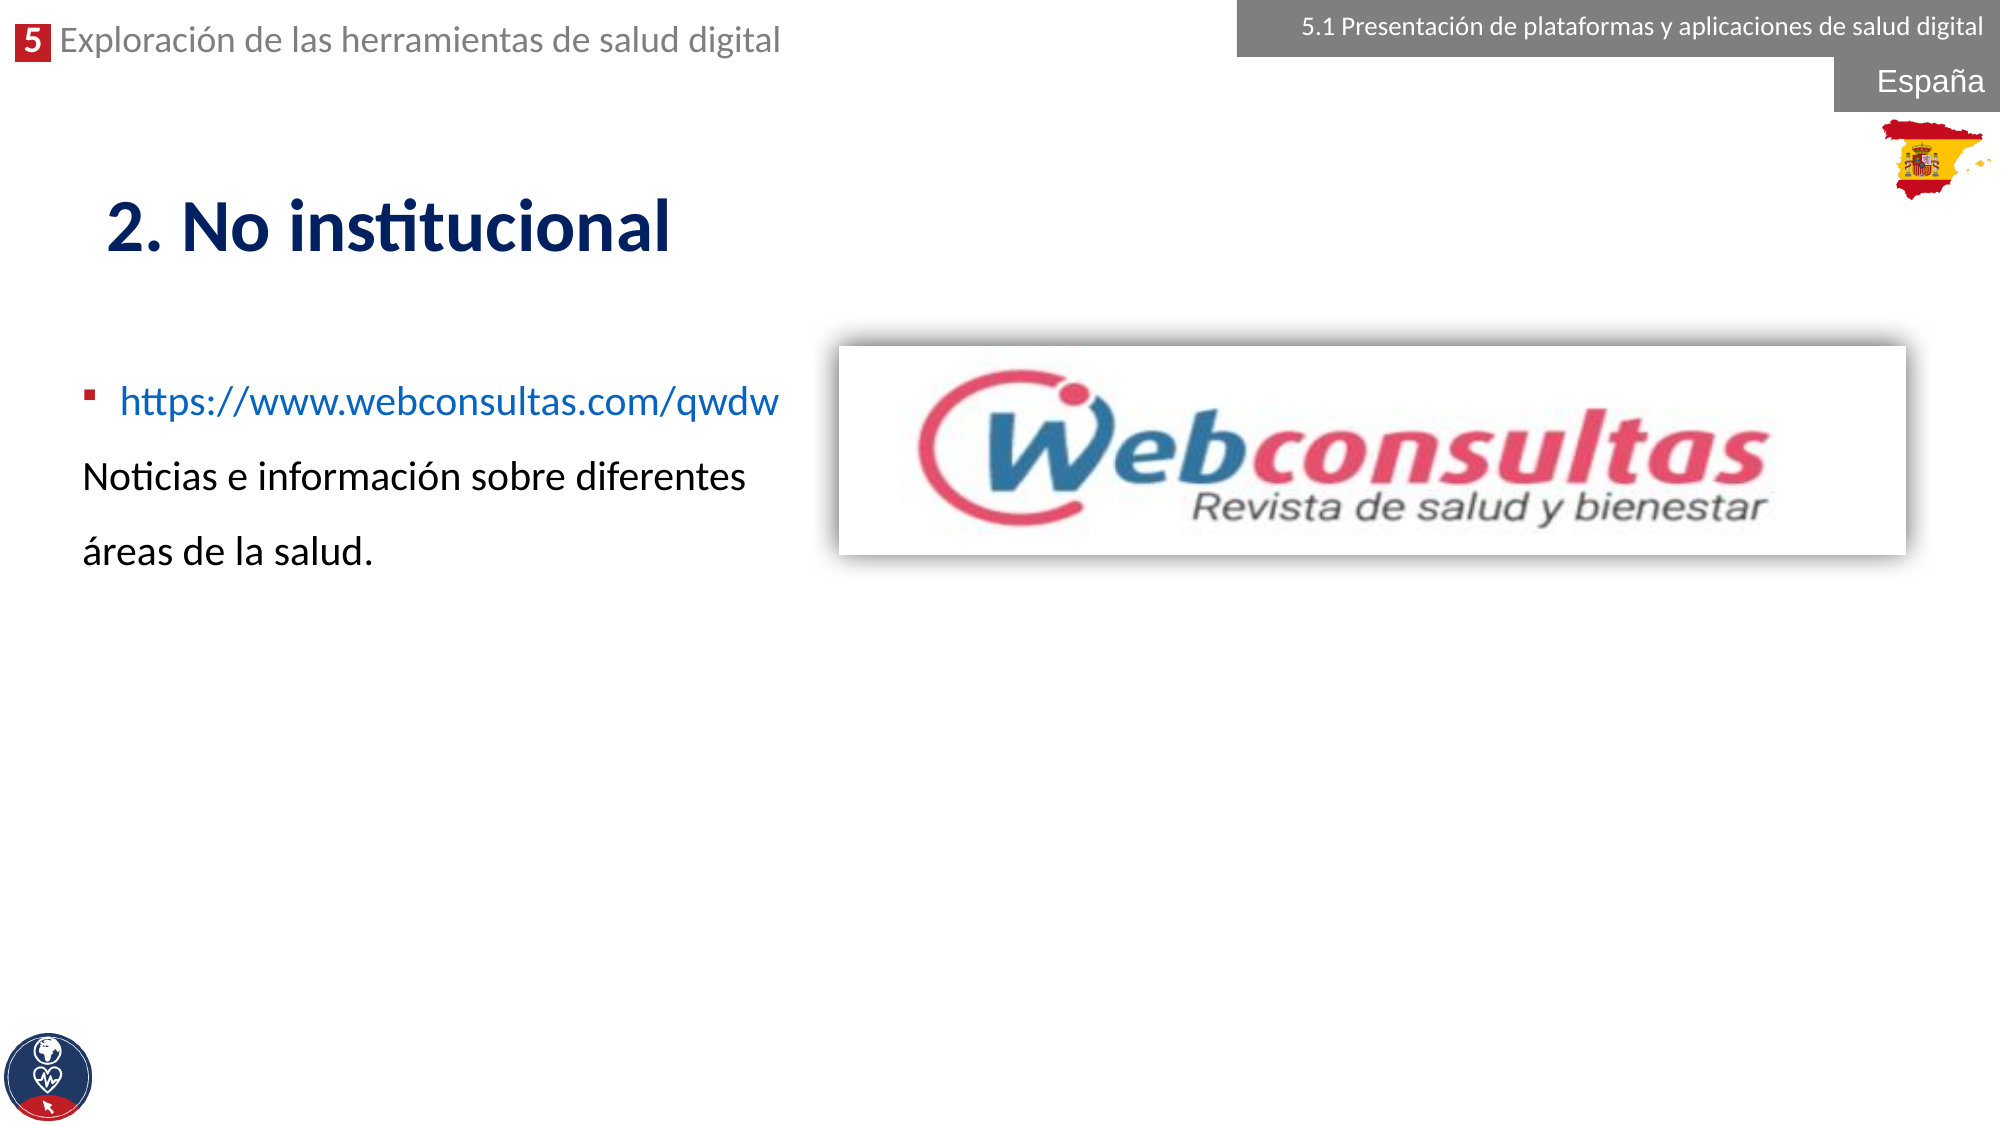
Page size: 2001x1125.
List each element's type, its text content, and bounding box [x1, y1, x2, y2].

text_box España [1834, 57, 2000, 112]
picture [839, 345, 1906, 555]
text_box https://www.webconsultas.com/qwdw Noticias e información sobre diferentes áreas de la salud. [67, 341, 812, 904]
text_box 5.1 Presentación de plataformas y aplicaciones de salud digital [1236, 0, 2000, 57]
picture [1882, 119, 1991, 200]
picture [4, 1033, 92, 1121]
title 2. No institucional [91, 177, 1906, 277]
